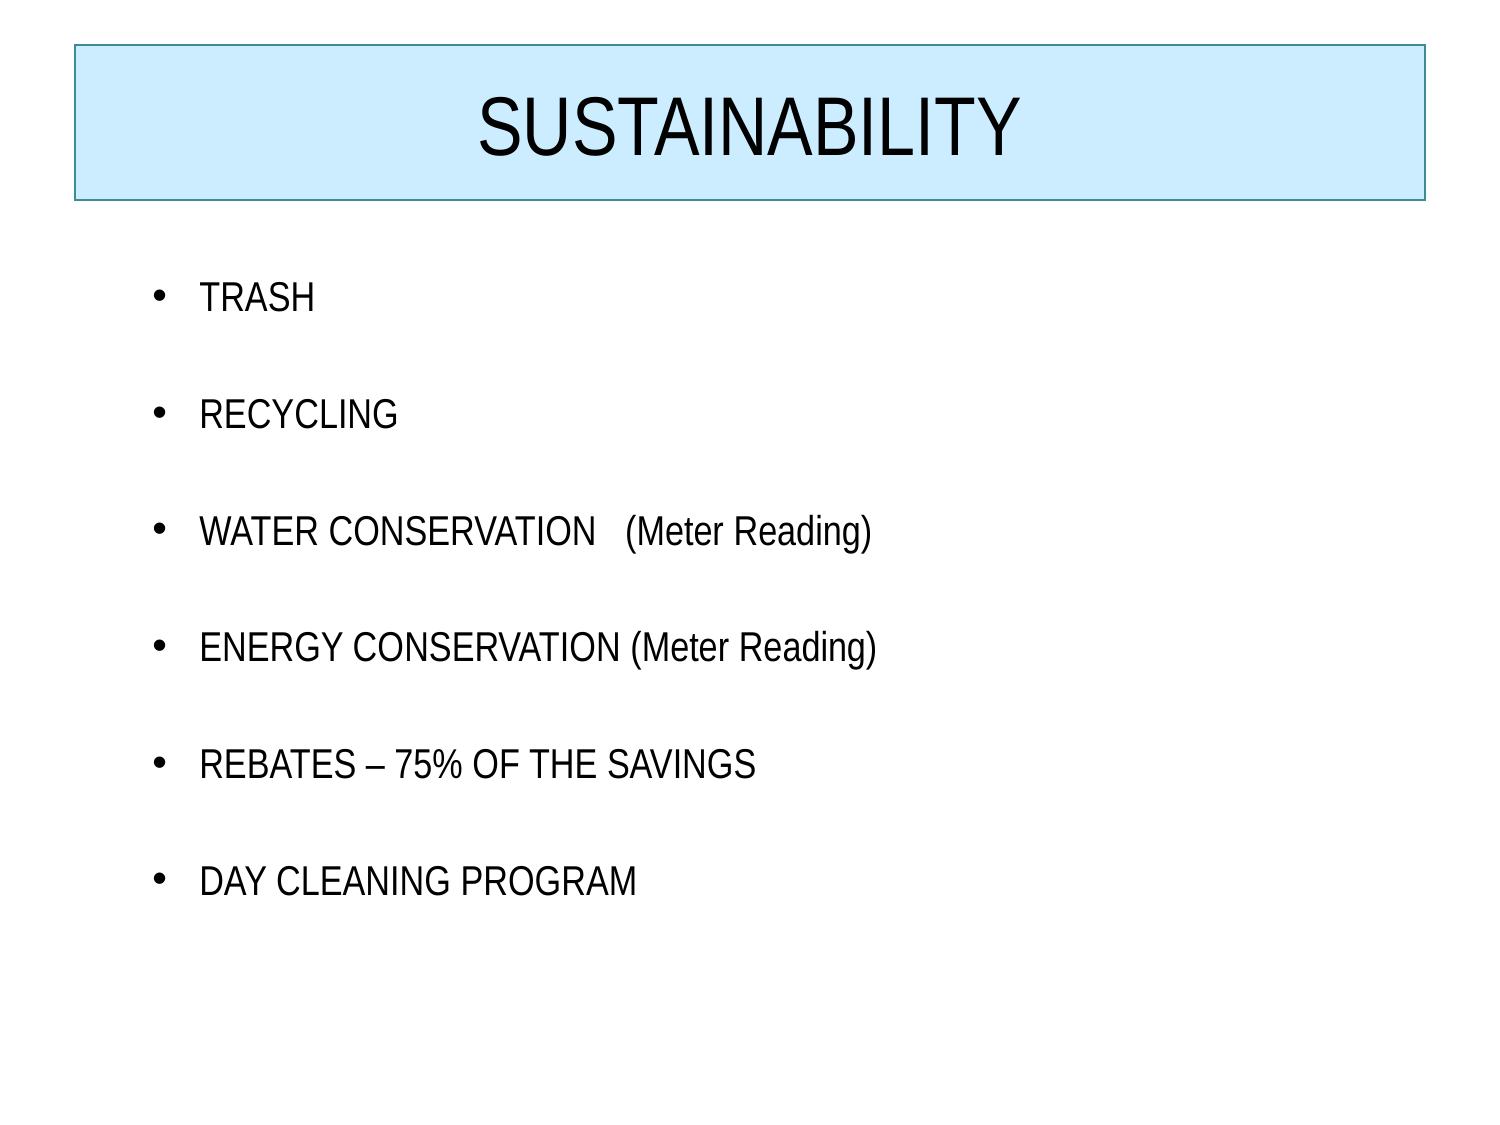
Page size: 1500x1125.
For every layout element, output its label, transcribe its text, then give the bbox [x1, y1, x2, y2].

title SUSTAINABILITY [74, 44, 1426, 201]
list TRASH RECYCLING WATER CONSERVATION (Meter Reading) ENERGY CONSERVATION (Meter Reading) REBATES – 75% OF THE SAVINGS DAY CLEANING PROGRAM [62, 262, 1413, 1006]
